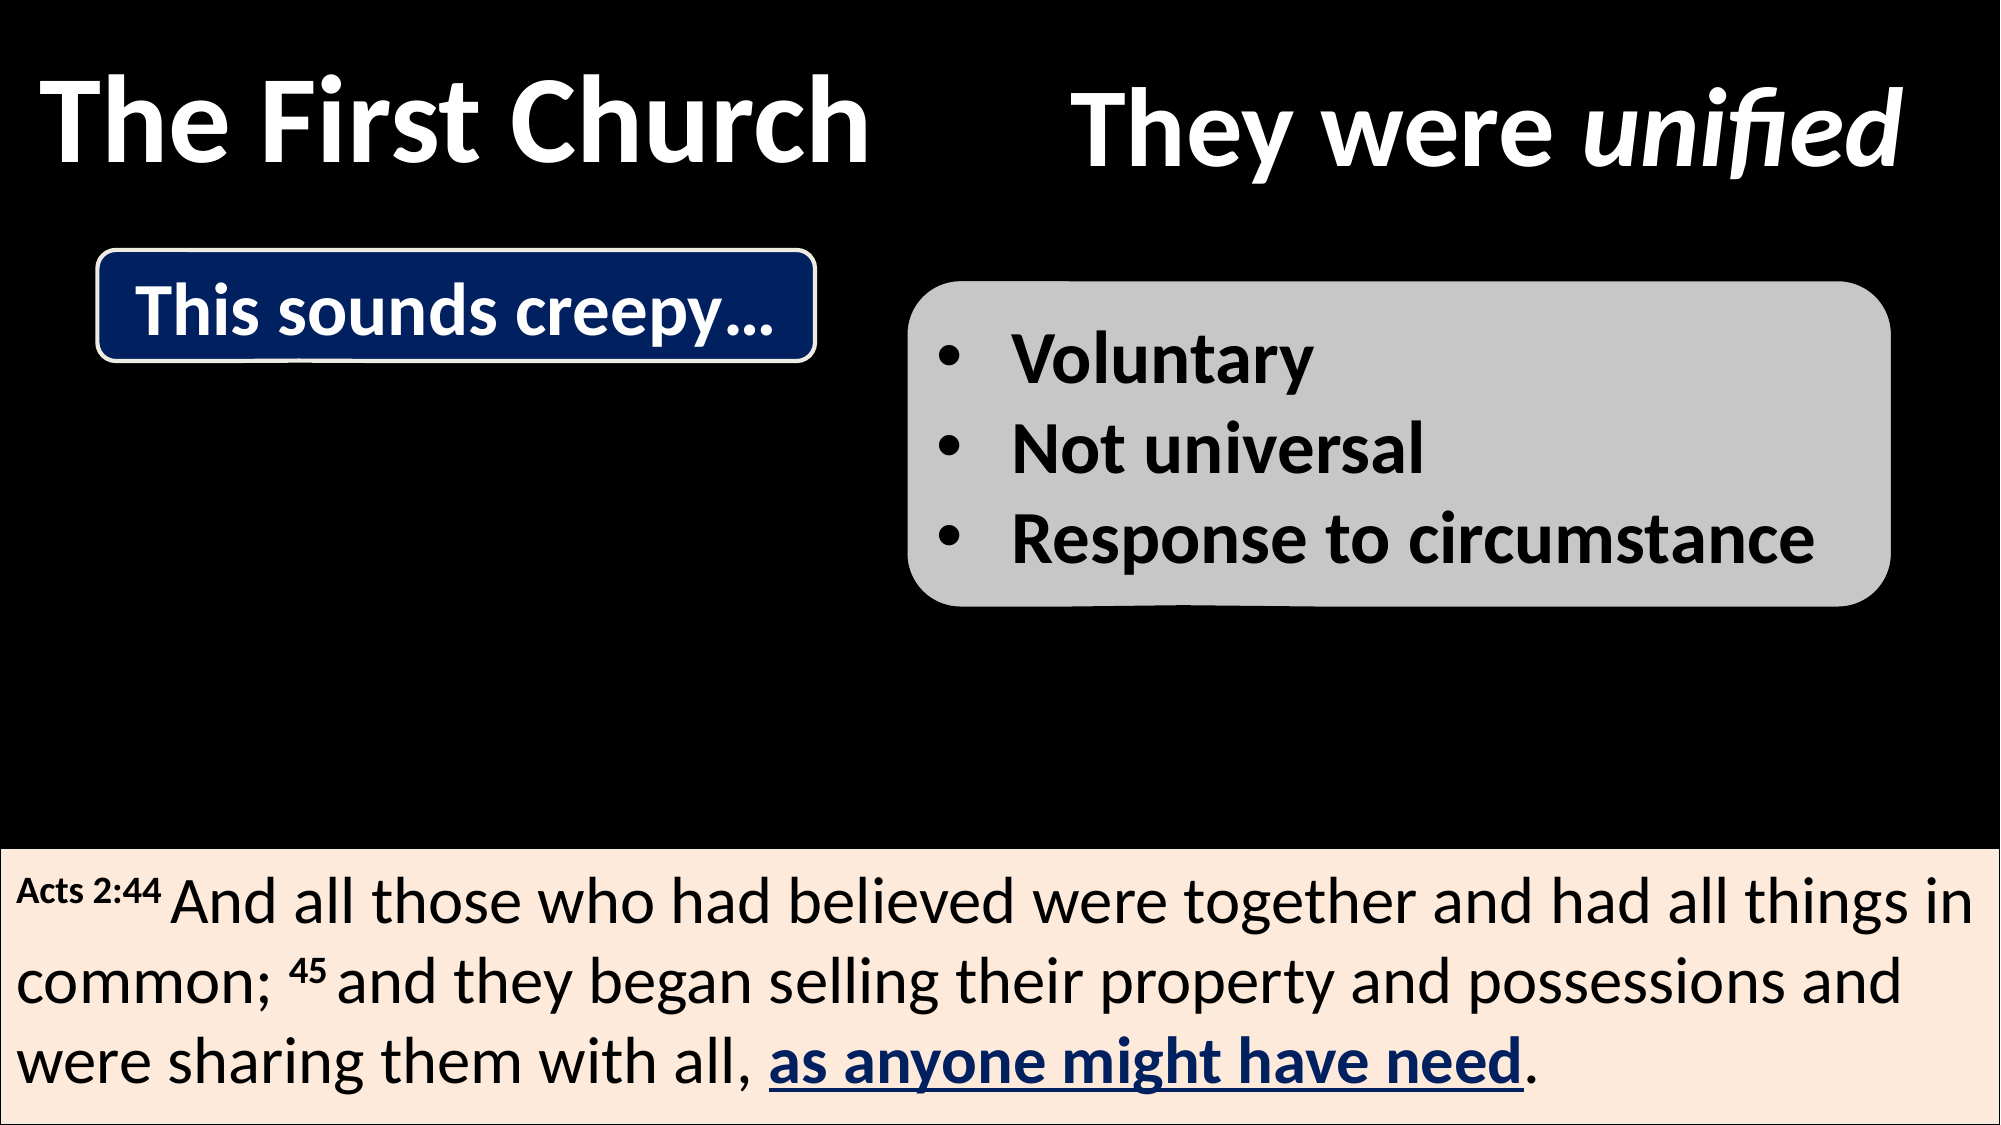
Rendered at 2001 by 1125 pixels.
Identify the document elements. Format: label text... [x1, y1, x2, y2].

text_box Voluntary Not universal Response to circumstance [903, 276, 1896, 611]
text_box They were unified [1022, 56, 1978, 187]
text_box This sounds creepy… [95, 247, 818, 364]
text_box The First Church [0, 47, 915, 178]
text_box Acts 2:44 And all those who had believed were together and had all things in common; 45 and they began selling their property and possessions and were sharing them with all, as anyone might have need. [1, 849, 1999, 1124]
